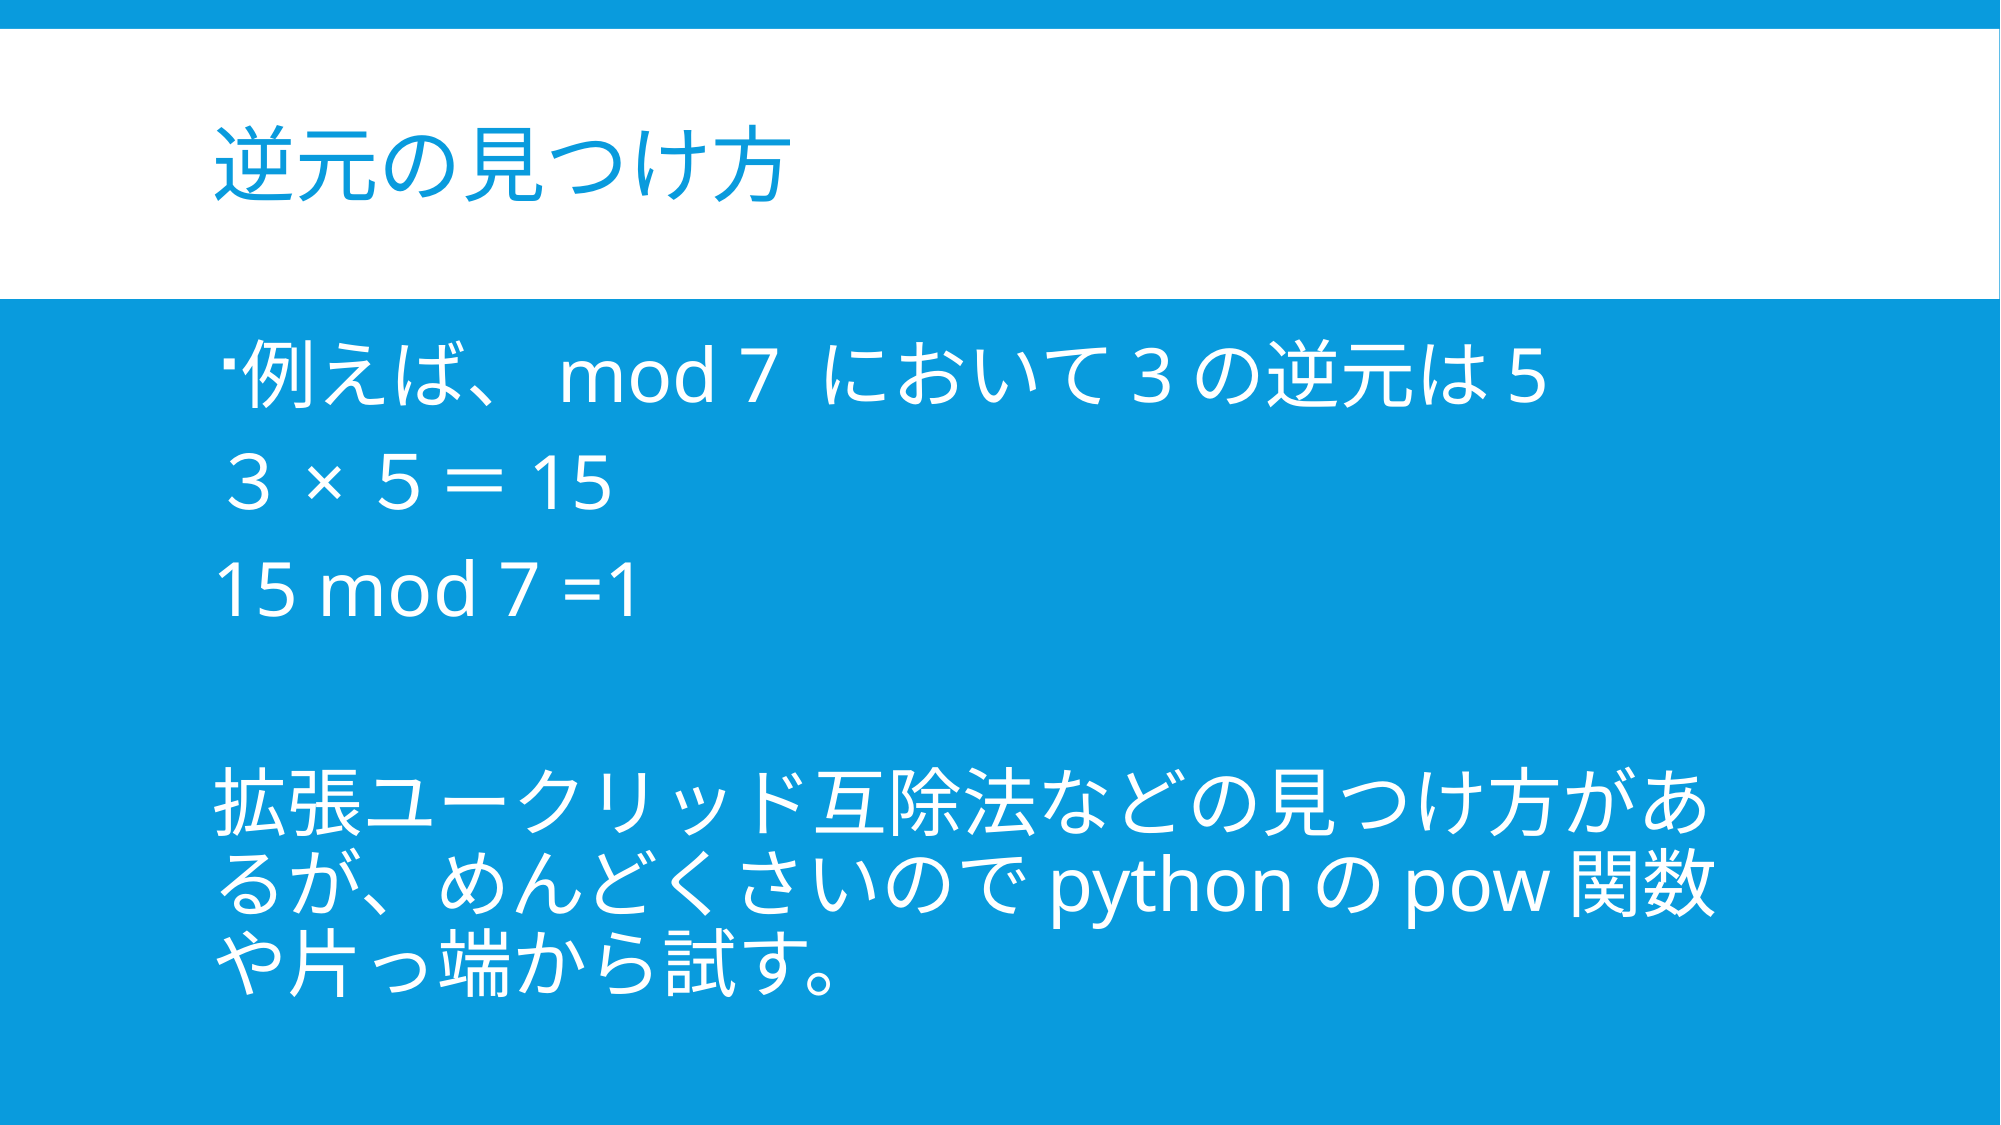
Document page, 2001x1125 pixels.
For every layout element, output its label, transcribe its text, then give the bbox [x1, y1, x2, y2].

list 例えば、mod 7 において3の逆元は5 ３×５＝15 15 mod 7 =1 拡張ユークリッド互除法などの見つけ方があるが、めんどくさいのでpythonのpow関数や片っ端から試す。 [197, 329, 1803, 1020]
title 逆元の見つけ方 [197, 46, 1803, 295]
